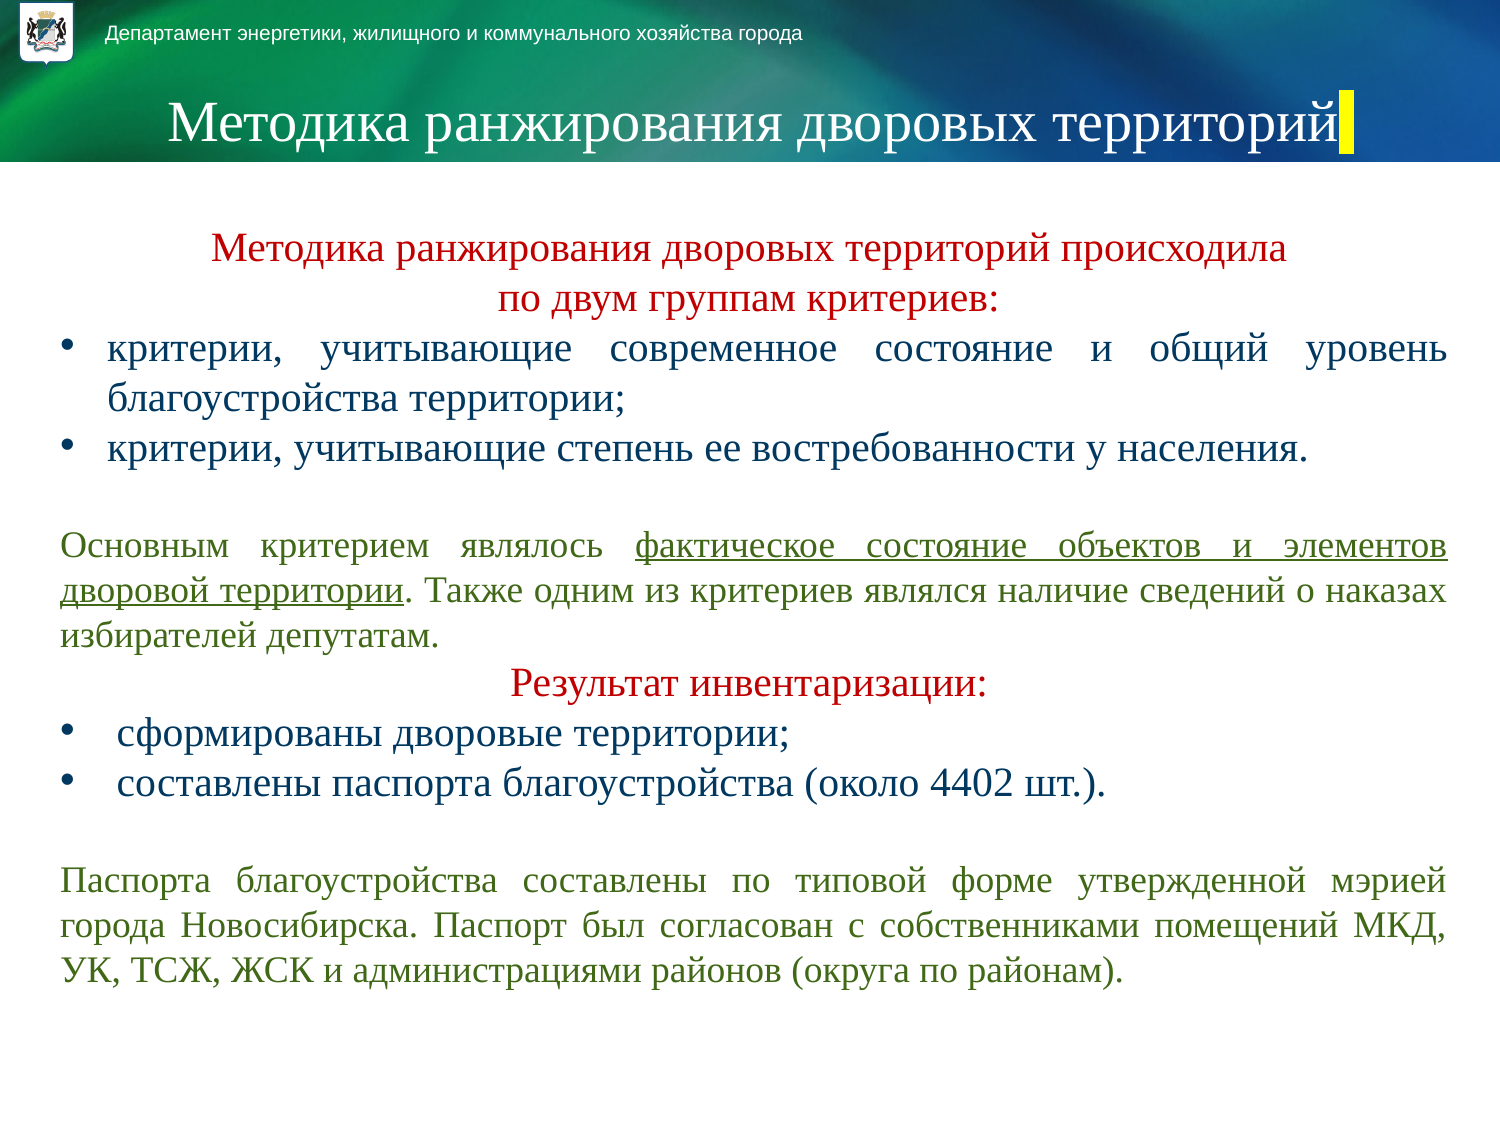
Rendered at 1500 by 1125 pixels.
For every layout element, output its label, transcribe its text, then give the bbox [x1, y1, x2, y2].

picture [0, 0, 1500, 162]
text_box Методика ранжирования дворовых территорий происходила по двум группам критериев: критерии, учитывающие современное состояние и общий уровень благоустройства территории; критерии, учитывающие степень ее востребованности у населения. Основным критерием являлось фактическое состояние объектов и элементов дворовой территории. Также одним из критериев являлся наличие сведений о наказах избирателей депутатам. Результат инвентаризации: сформированы дворовые территории; составлены паспорта благоустройства (около 4402 шт.). Паспорта благоустройства составлены по типовой форме утвержденной мэрией города Новосибирска. Паспорт был согласован с собственниками помещений МКД, УК, ТСЖ, ЖСК и администрациями районов (округа по районам). [45, 212, 1463, 997]
